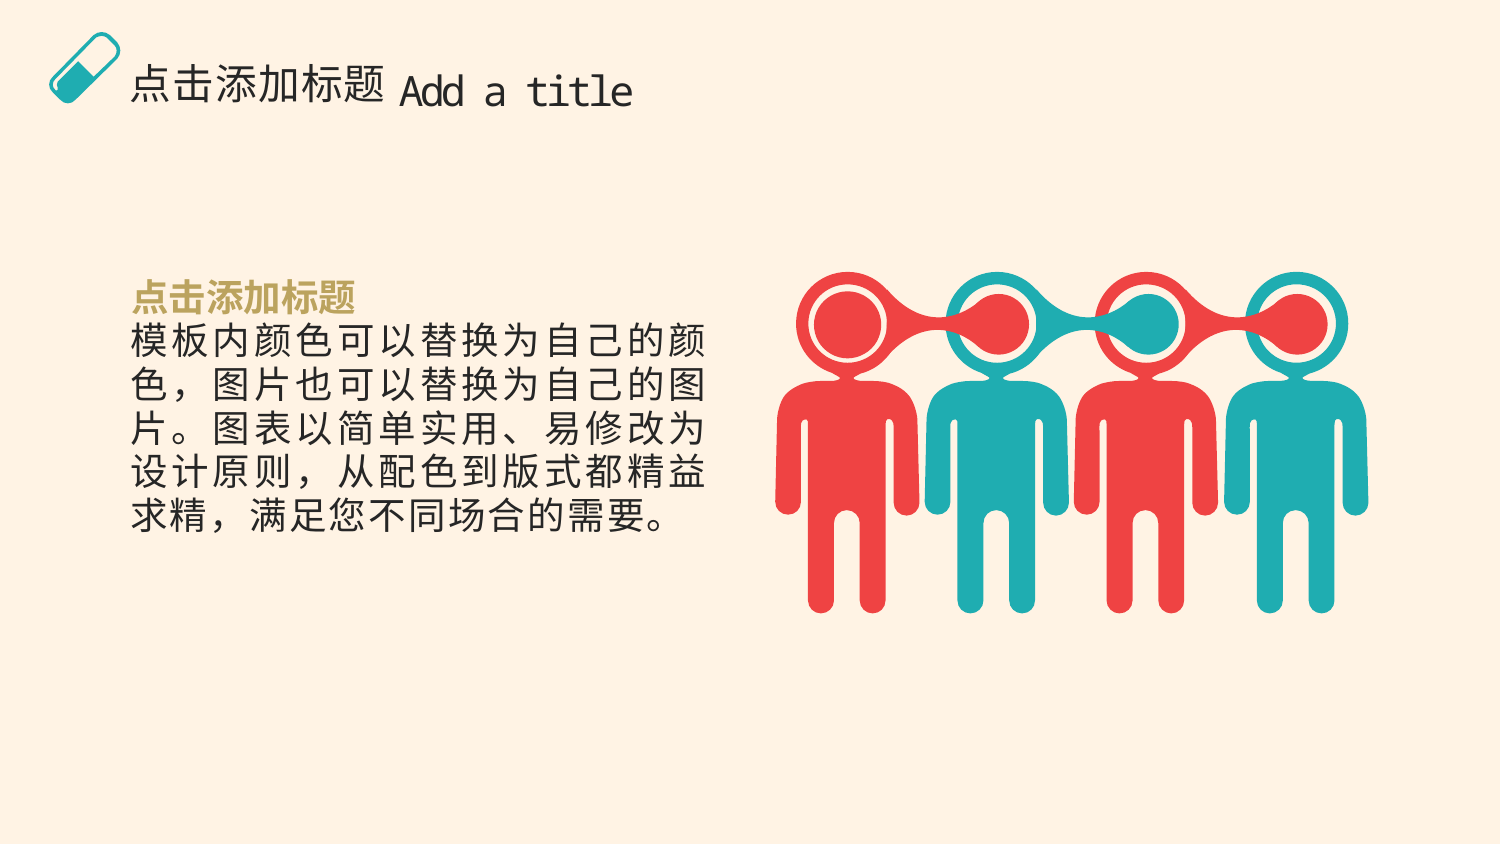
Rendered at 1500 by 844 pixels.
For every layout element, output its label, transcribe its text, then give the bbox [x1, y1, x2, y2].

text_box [115, 243, 724, 547]
text_box [1328, 281, 1350, 366]
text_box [1179, 271, 1328, 614]
text_box [49, 32, 121, 104]
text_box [775, 271, 1029, 614]
text_box Add a title [383, 57, 689, 123]
text_box 点击添加标题 [115, 50, 401, 116]
text_box [1328, 380, 1370, 613]
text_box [1029, 271, 1179, 614]
